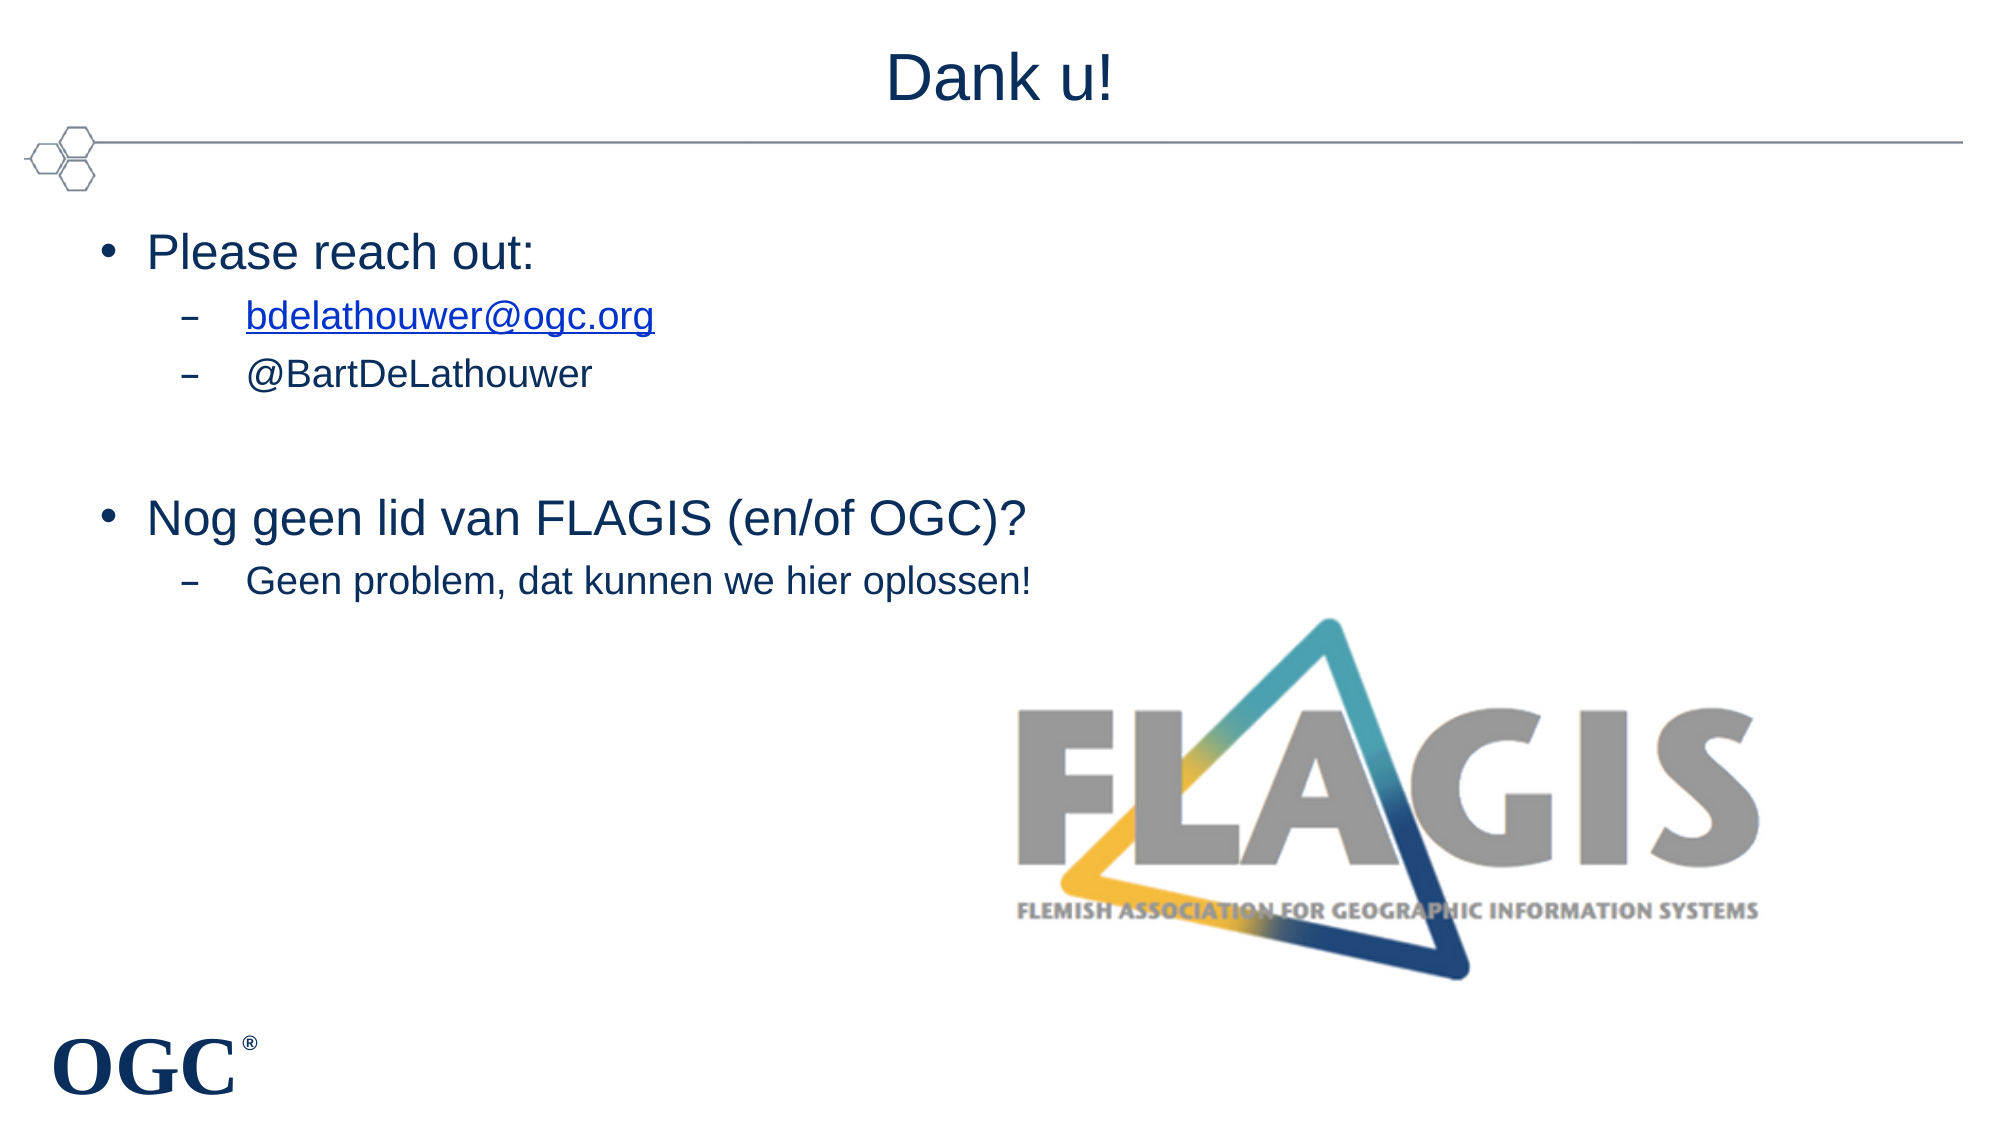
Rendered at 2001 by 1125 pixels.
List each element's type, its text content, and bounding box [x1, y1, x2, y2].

picture [24, 125, 1963, 192]
title Dank u! [50, 22, 1951, 135]
list Please reach out: bdelathouwer@ogc.org @BartDeLathouwer Nog geen lid van FLAGIS (en/of OGC)? Geen problem, dat kunnen we hier oplossen! [75, 209, 1926, 1013]
picture [929, 542, 1889, 1013]
